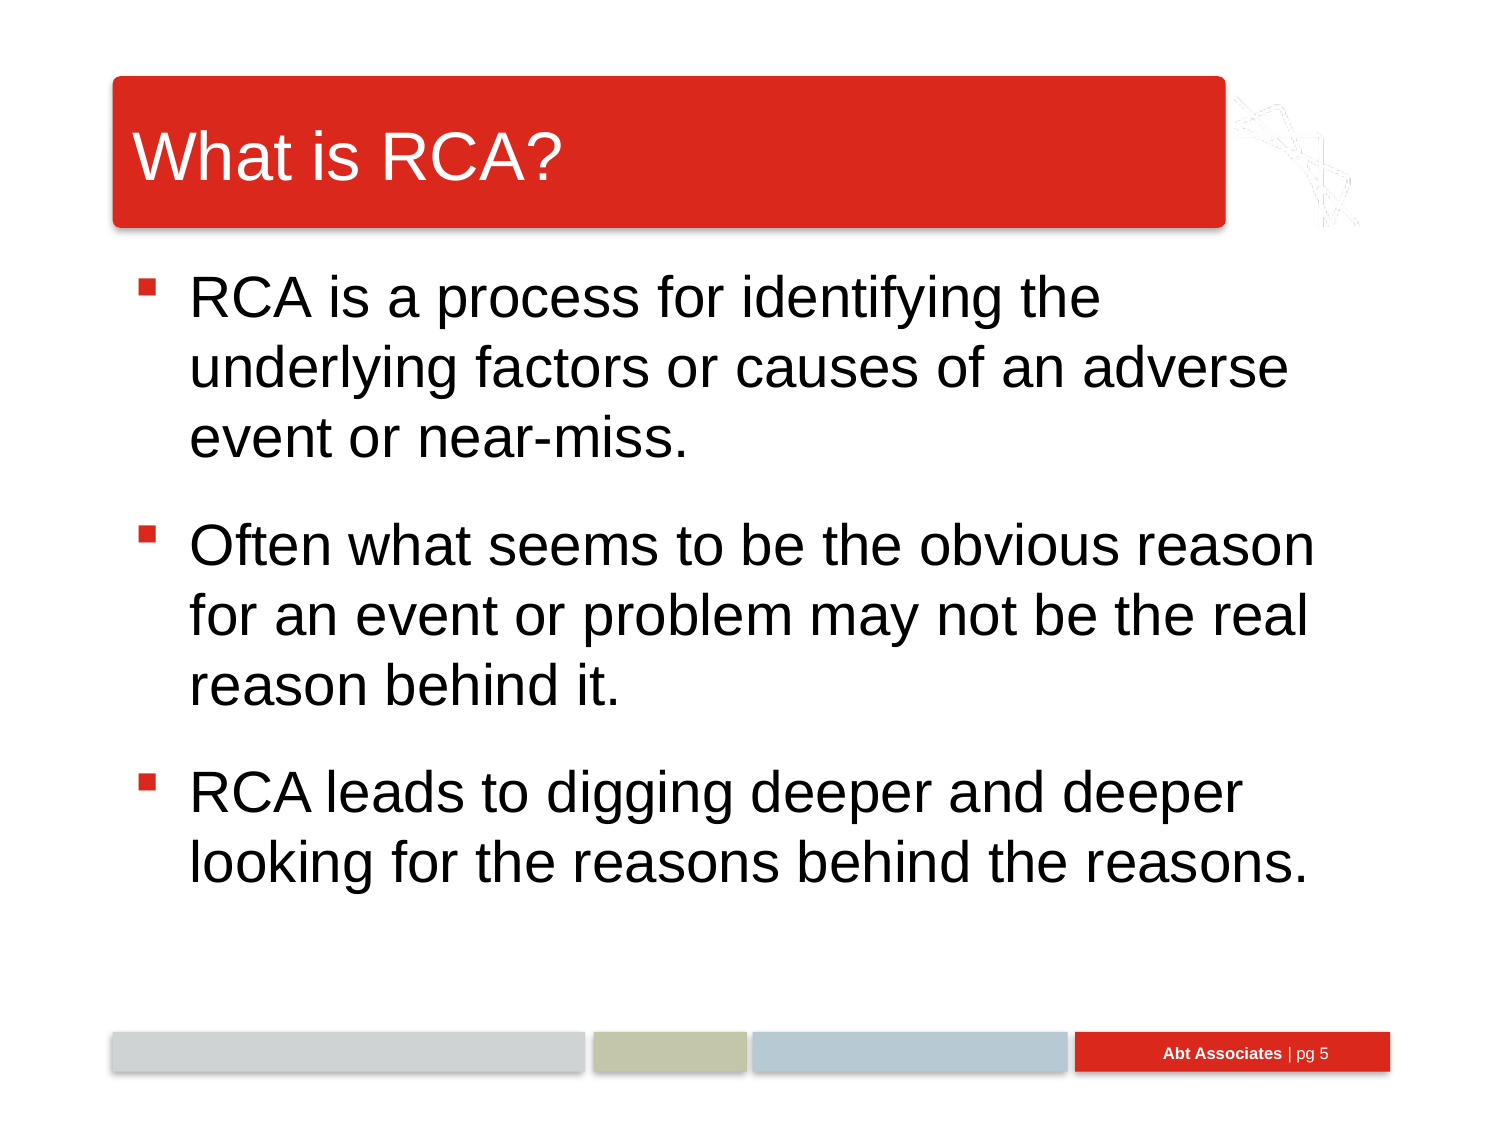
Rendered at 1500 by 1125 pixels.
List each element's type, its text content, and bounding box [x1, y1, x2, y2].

picture [1234, 77, 1385, 227]
title What is RCA? [116, 77, 1224, 229]
list RCA is a process for identifying the underlying factors or causes of an adverse event or near-miss. Often what seems to be the obvious reason for an event or problem may not be the real reason behind it. RCA leads to digging deeper and deeper looking for the reasons behind the reasons. [118, 252, 1386, 1007]
